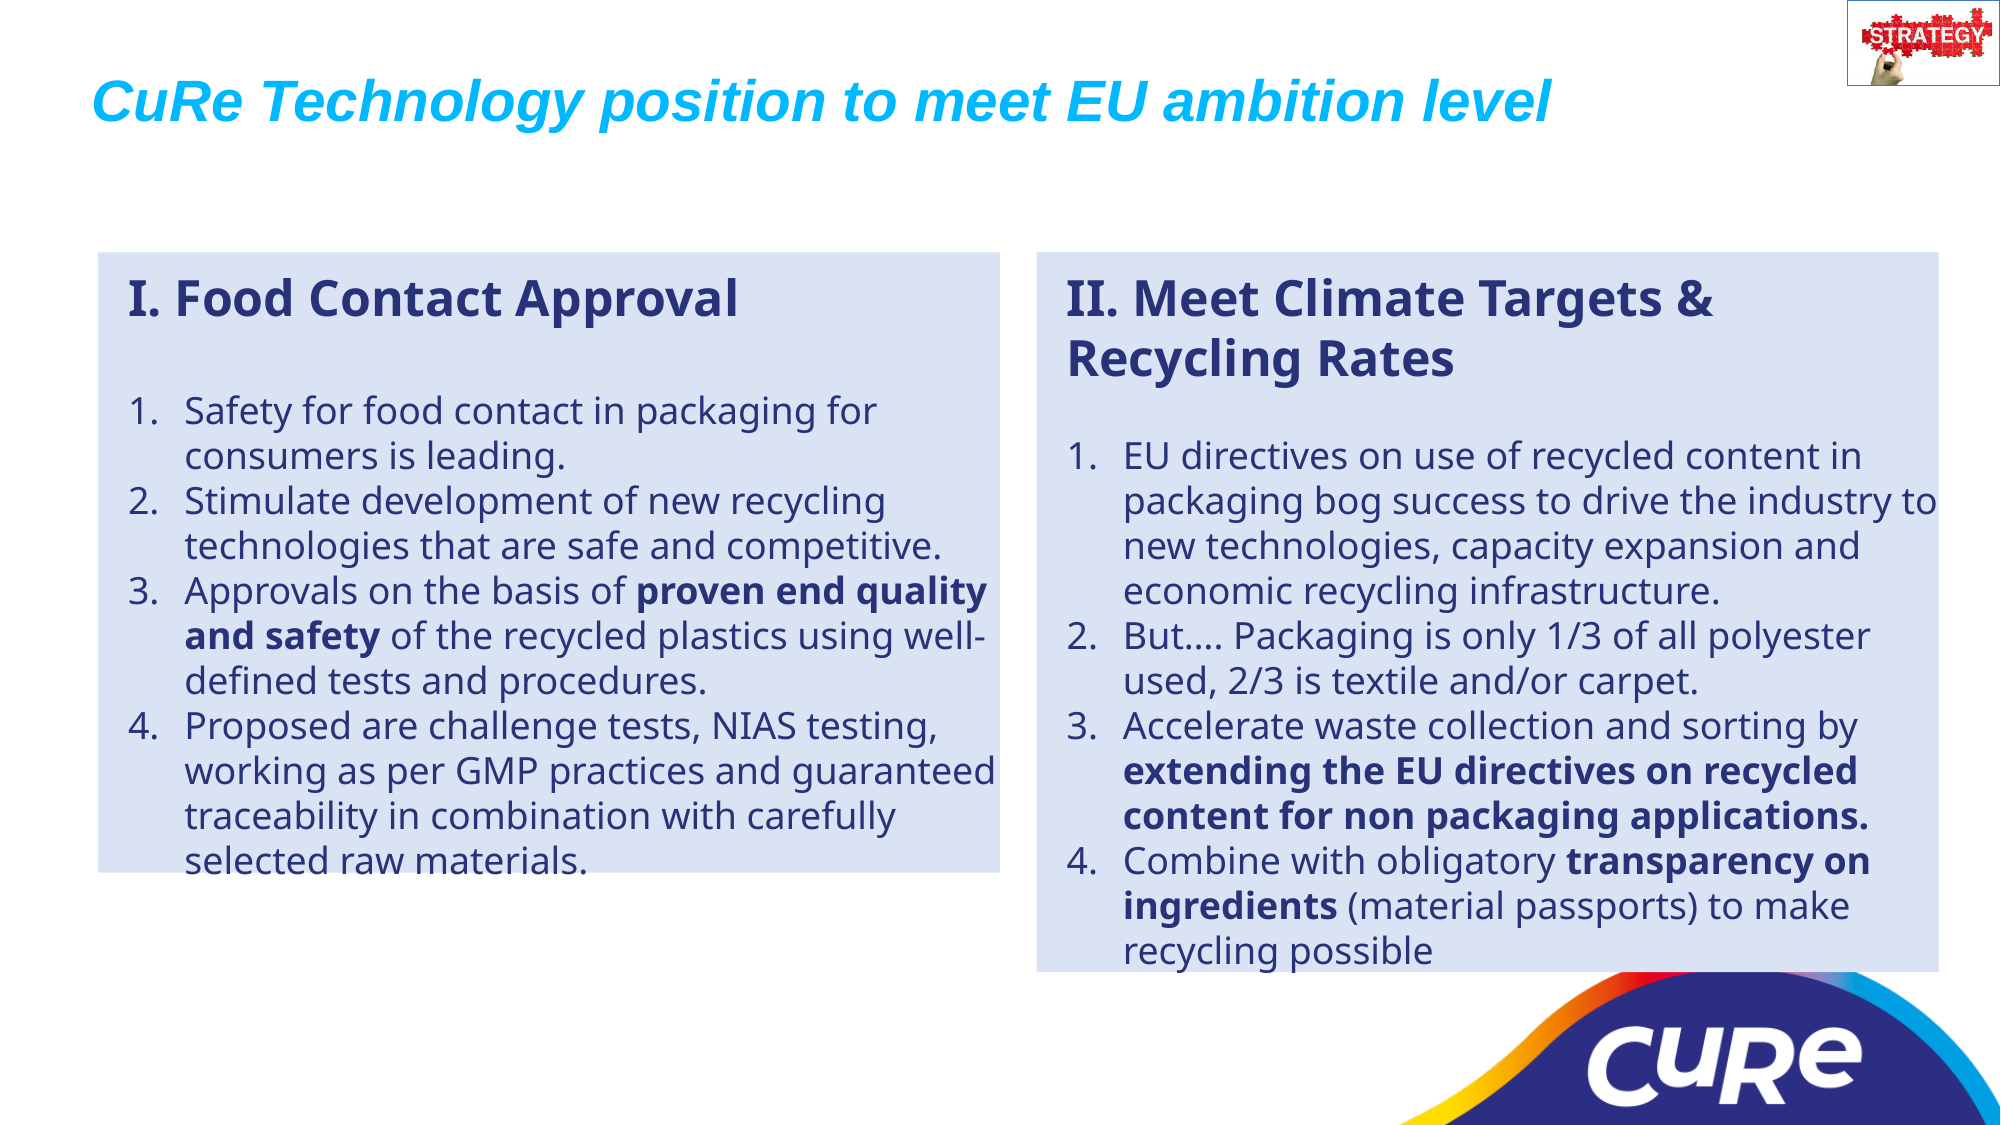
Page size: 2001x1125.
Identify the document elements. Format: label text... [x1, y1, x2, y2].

picture [0, 0, 2001, 1125]
text_box CuRe Technology position to meet EU ambition level [76, 55, 1713, 140]
text_box I. Food Contact Approval Safety for food contact in packaging for consumers is leading. Stimulate development of new recycling technologies that are safe and competitive. Approvals on the basis of proven end quality and safety of the recycled plastics using well-defined tests and procedures. Proposed are challenge tests, NIAS testing, working as per GMP practices and guaranteed traceability in combination with carefully selected raw materials. [98, 252, 1000, 873]
text_box II. Meet Climate Targets & Recycling Rates EU directives on use of recycled content in packaging bog success to drive the industry to new technologies, capacity expansion and economic recycling infrastructure. But…. Packaging is only 1/3 of all polyester used, 2/3 is textile and/or carpet. Accelerate waste collection and sorting by extending the EU directives on recycled content for non packaging applications. Combine with obligatory transparency on ingredients (material passports) to make recycling possible [1036, 252, 1939, 973]
